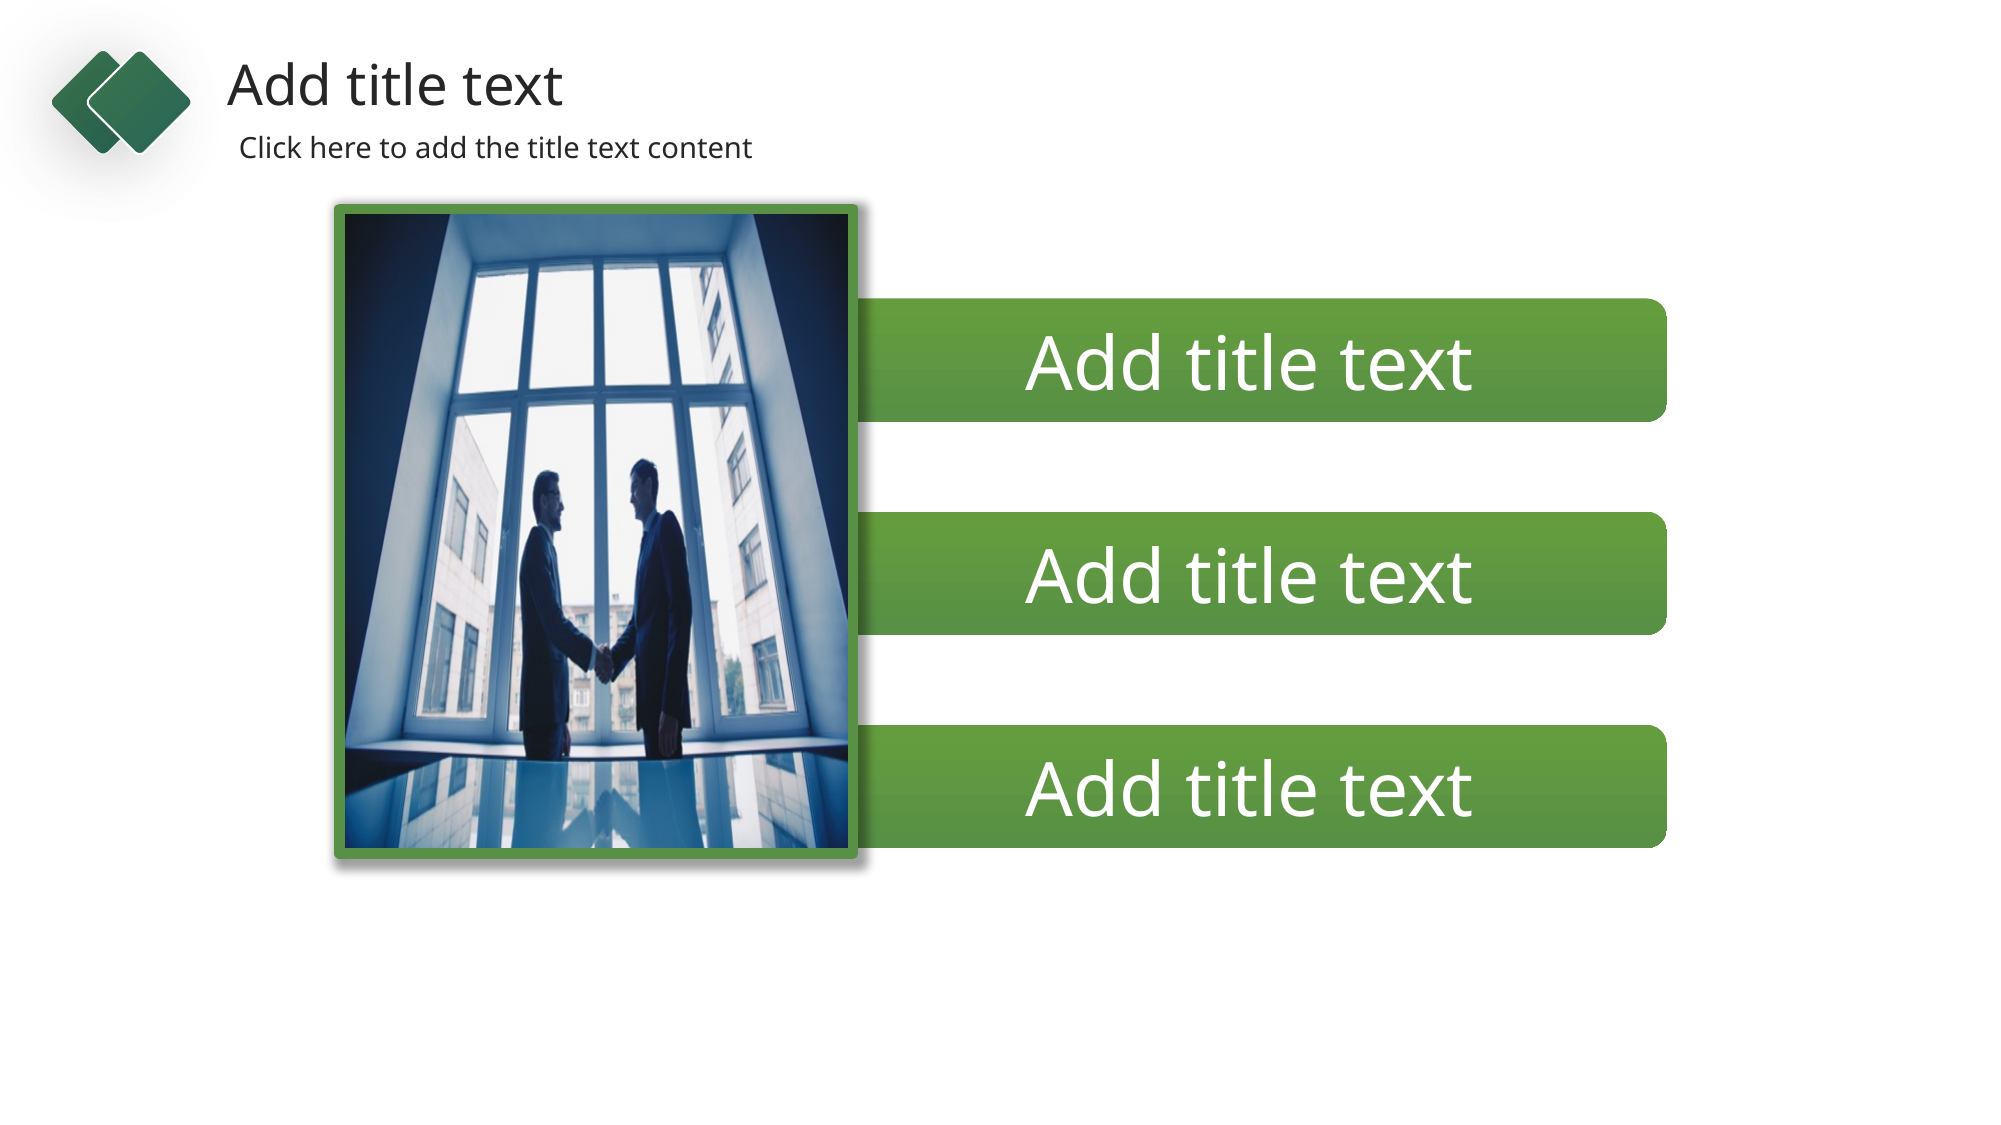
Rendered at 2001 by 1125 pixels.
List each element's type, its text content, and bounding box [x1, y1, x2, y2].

picture [344, 213, 848, 849]
text_box Add title text [875, 297, 1669, 423]
text_box Add title text [875, 510, 1669, 636]
text_box Add title text [875, 723, 1669, 850]
